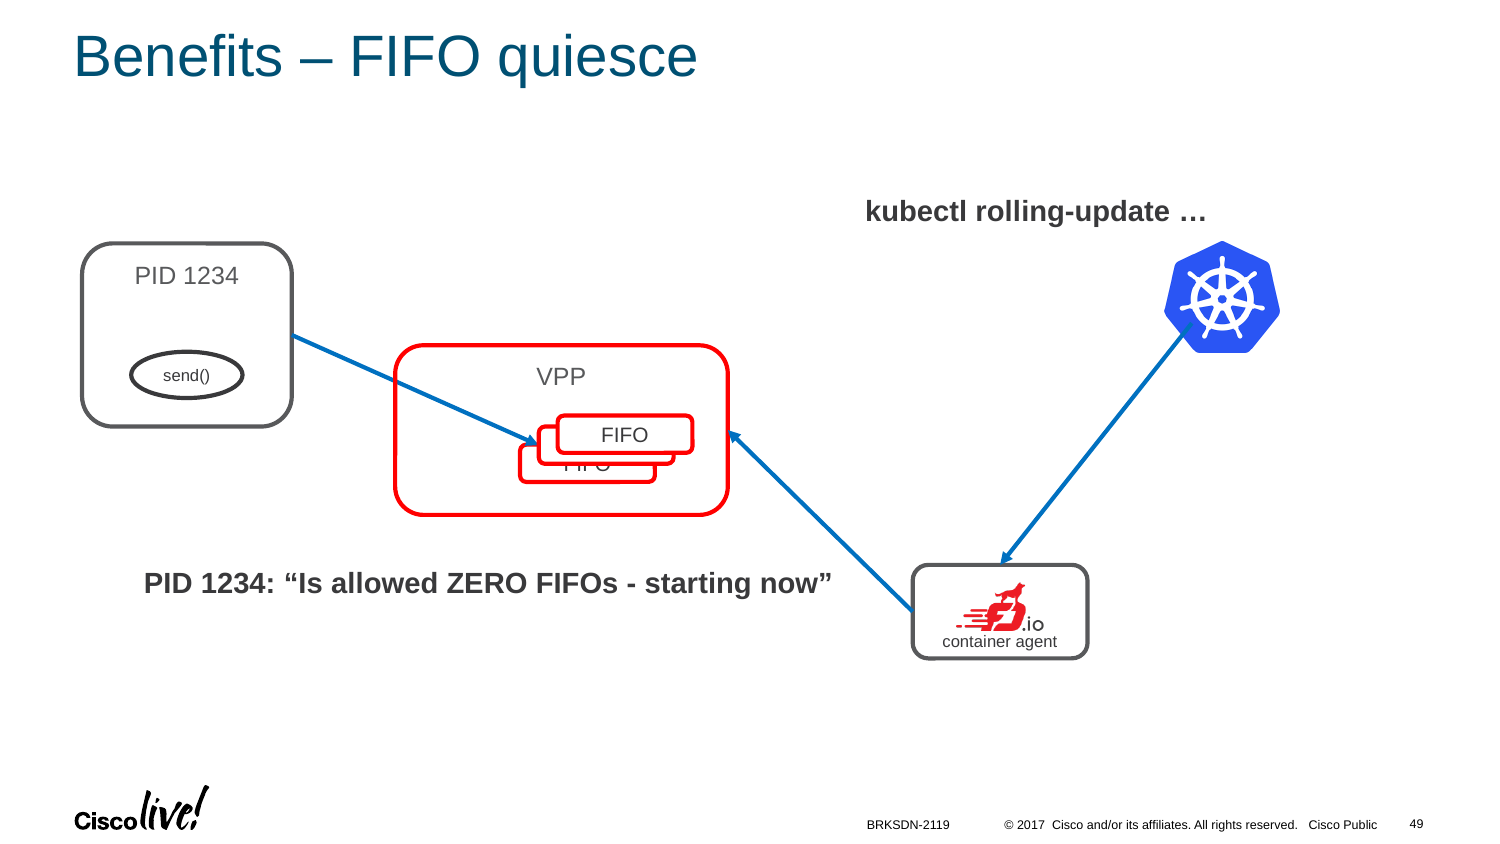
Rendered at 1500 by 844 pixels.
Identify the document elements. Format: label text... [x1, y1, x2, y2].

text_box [912, 564, 1088, 659]
text_box VPP [393, 343, 730, 517]
footer BRKSDN-2119 [856, 811, 975, 838]
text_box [291, 334, 540, 446]
text_box PID 1234 [79, 241, 294, 429]
text_box FIFO [536, 424, 676, 466]
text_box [999, 322, 1192, 566]
title Benefits – FIFO quiesce [58, 25, 1455, 97]
slide_number 49 [1379, 801, 1439, 844]
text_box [727, 429, 913, 612]
text_box FIFO [555, 413, 695, 455]
text_box send() [129, 349, 245, 401]
picture [1164, 240, 1280, 353]
text_box PID 1234: “Is allowed ZERO FIFOs - starting now” [129, 556, 722, 607]
text_box kubectl rolling-update … [850, 184, 1223, 235]
